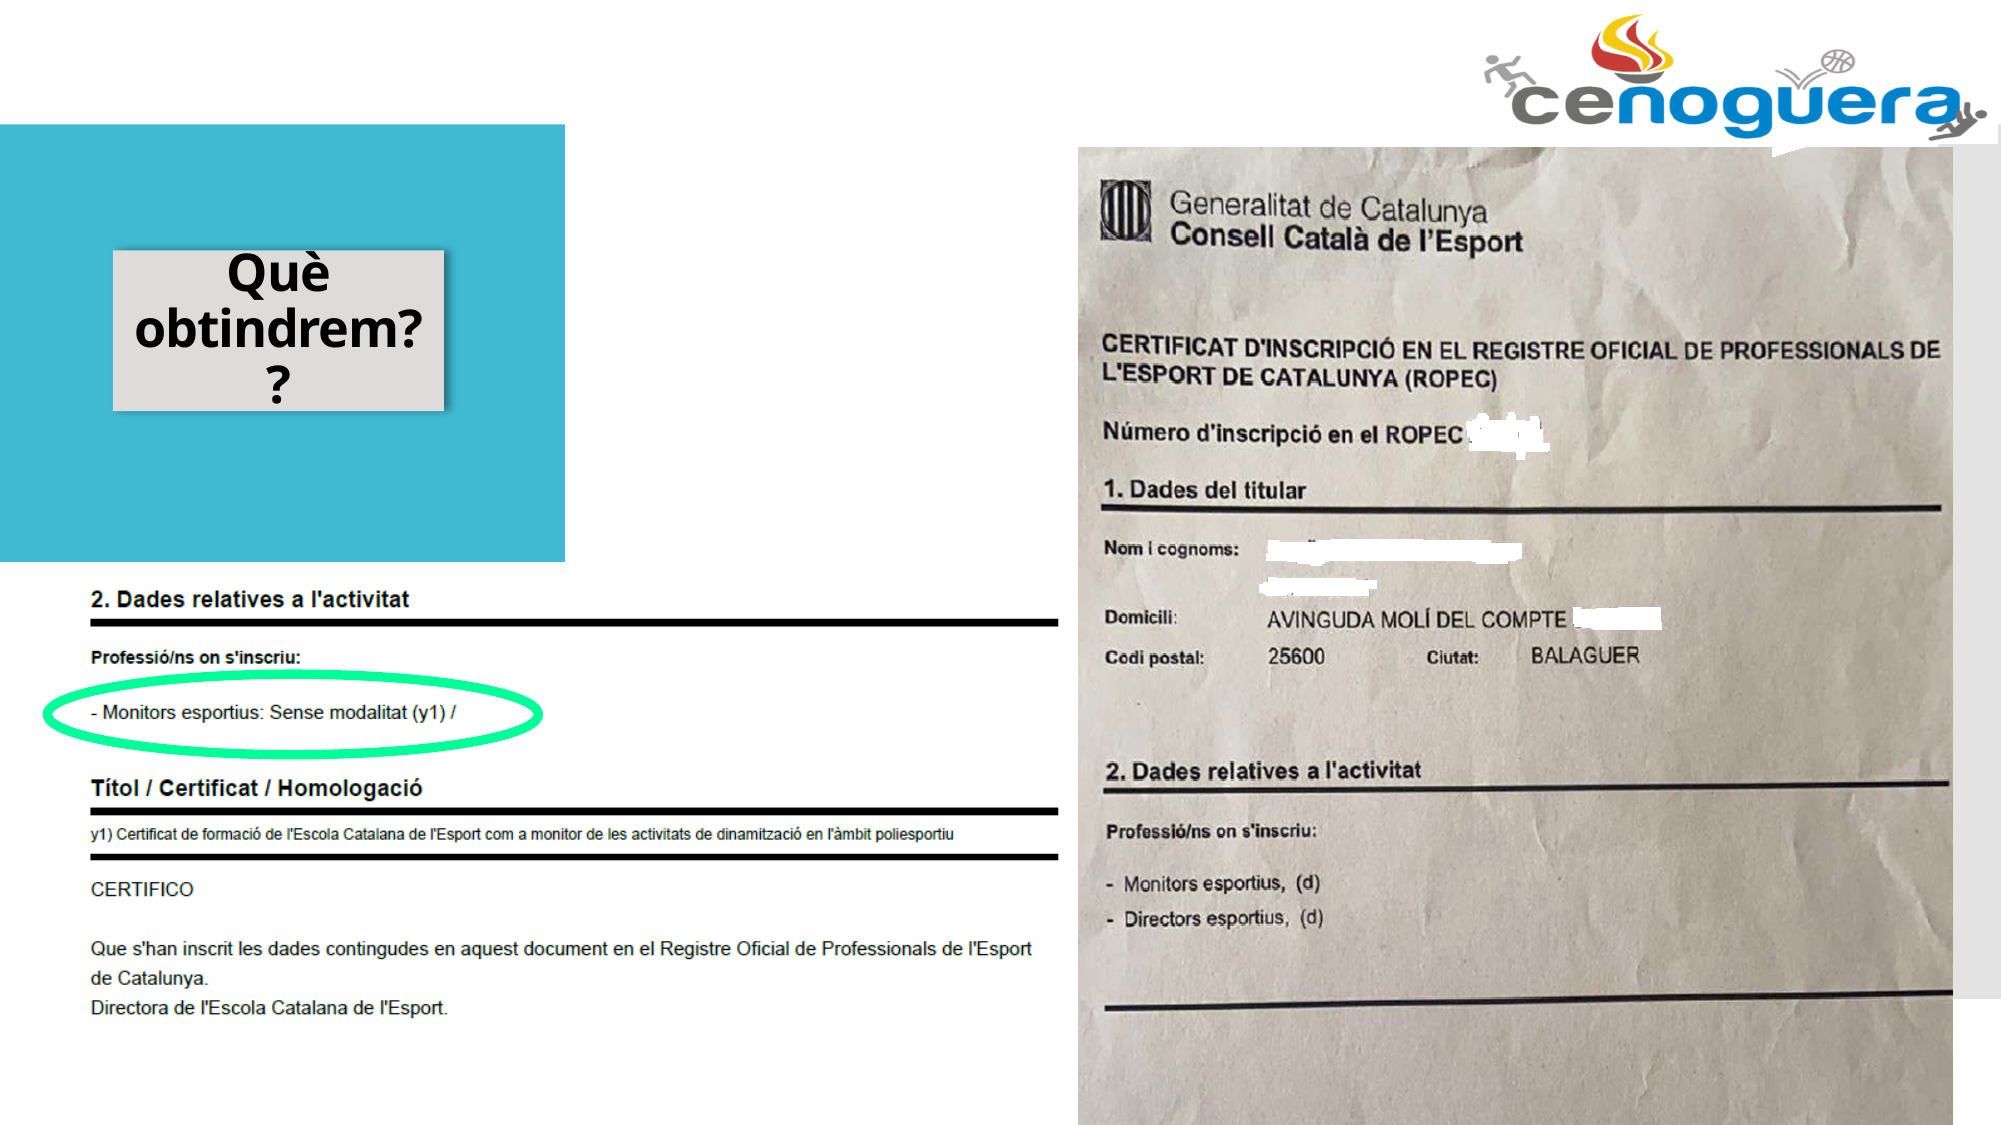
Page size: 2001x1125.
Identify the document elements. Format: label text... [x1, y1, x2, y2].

picture [1078, 147, 1953, 1125]
picture [1474, 8, 1999, 145]
title Què obtindrem?? [112, 250, 445, 412]
picture [0, 562, 1061, 1067]
